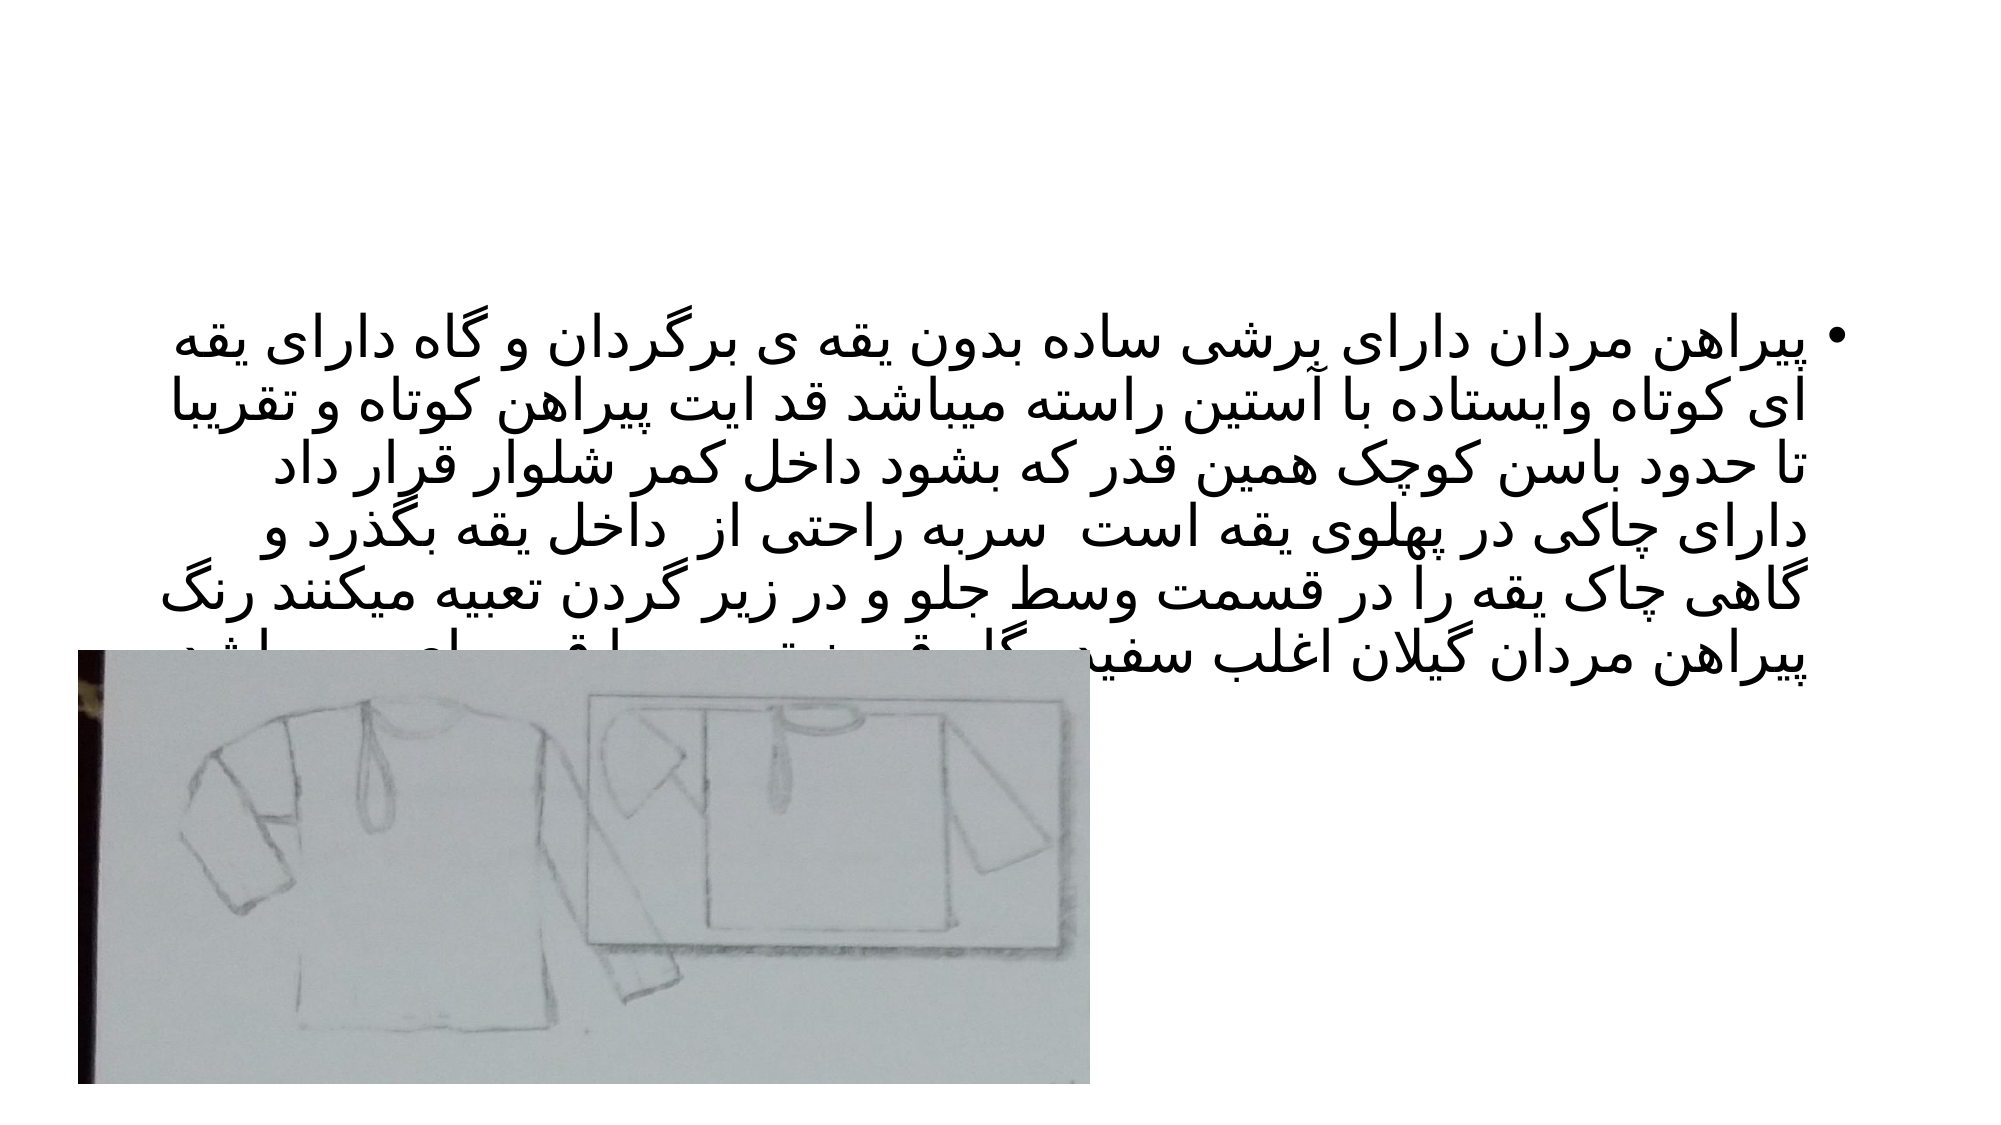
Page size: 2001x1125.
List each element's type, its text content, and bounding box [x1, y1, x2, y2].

list پیراهن مردان دارای برشی ساده بدون یقه ی برگردان و گاه دارای یقه ای کوتاه وایستاده با آستین راسته میباشد قد ایت پیراهن کوتاه و تقریبا تا حدود باسن کوچک همین قدر که بشود داخل کمر شلوار قرار داد دارای چاکی در پهلوی یقه است سربه راحتی از داخل یقه بگذرد و گاهی چاک یقه را در قسمت وسط جلو و در زیر گردن تعبیه میکنند رنگ پیراهن مردان گیلان اغلب سفید وگاه قرمز تیره و یا قهوه ای می باشد. [137, 299, 1863, 1014]
picture [78, 650, 1090, 1084]
